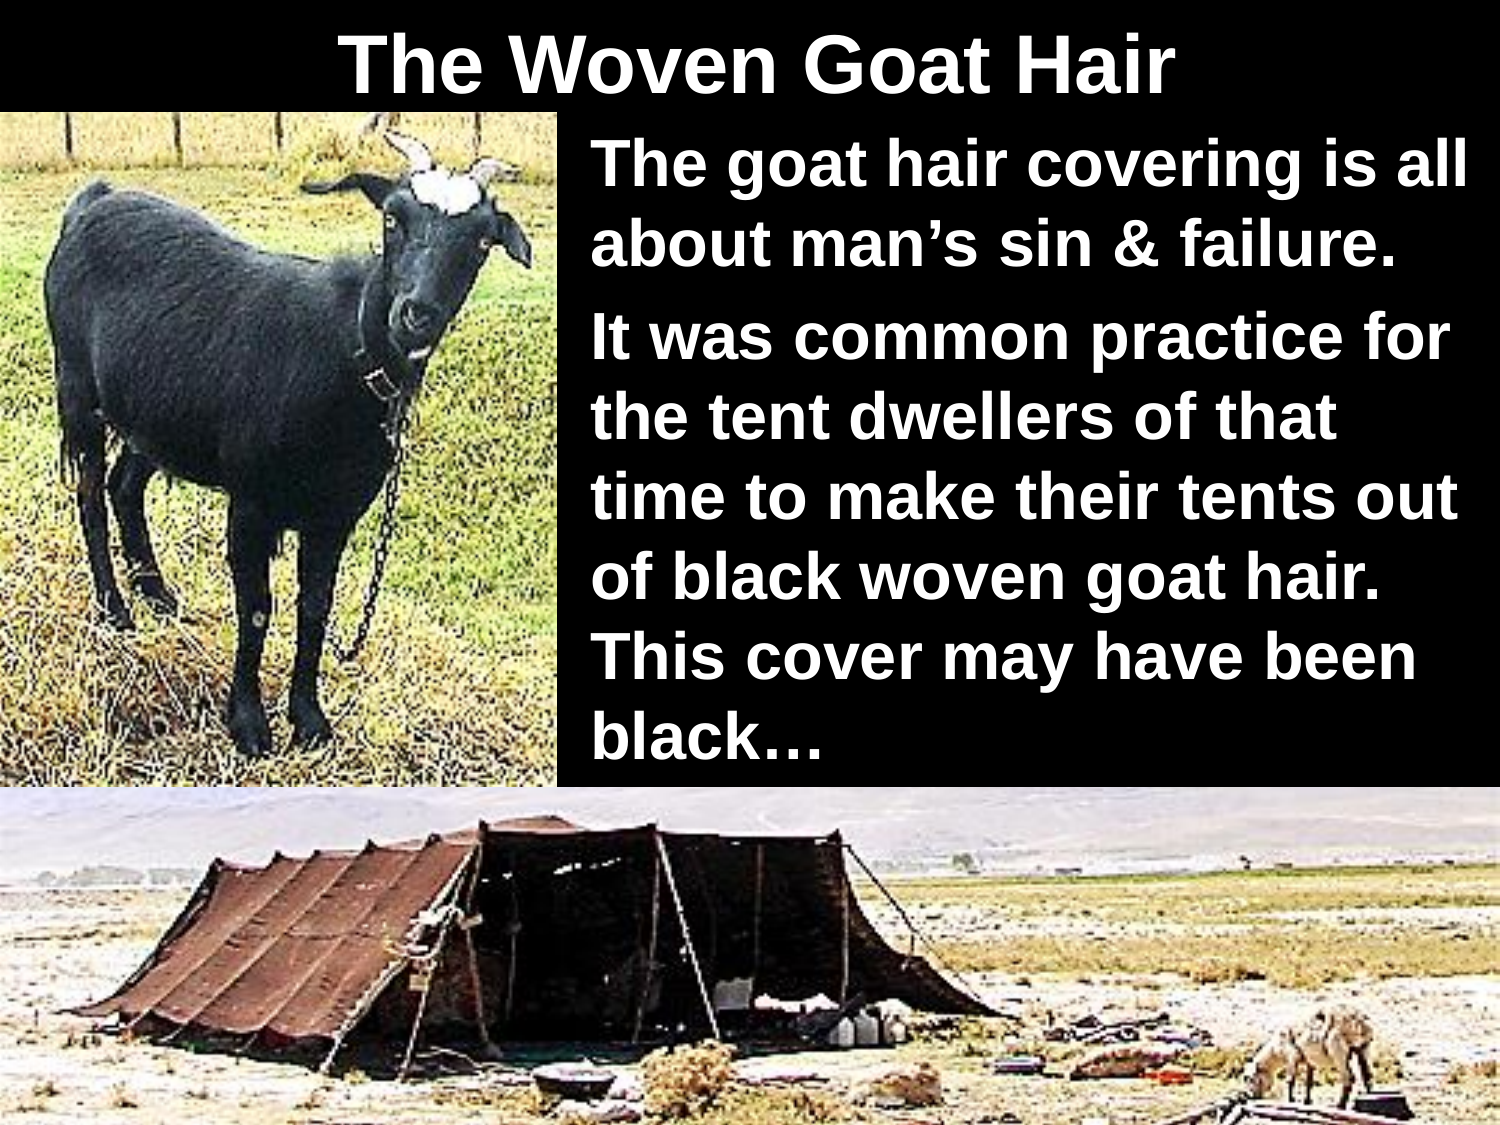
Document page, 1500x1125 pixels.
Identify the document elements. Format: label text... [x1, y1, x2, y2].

text_box The goat hair covering is all about man’s sin & failure. It was common practice for the tent dwellers of that time to make their tents out of black woven goat hair. This cover may have been black… [575, 112, 1500, 786]
picture [0, 787, 1500, 1125]
title The Woven Goat Hair [0, 0, 1500, 125]
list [0, 112, 557, 785]
